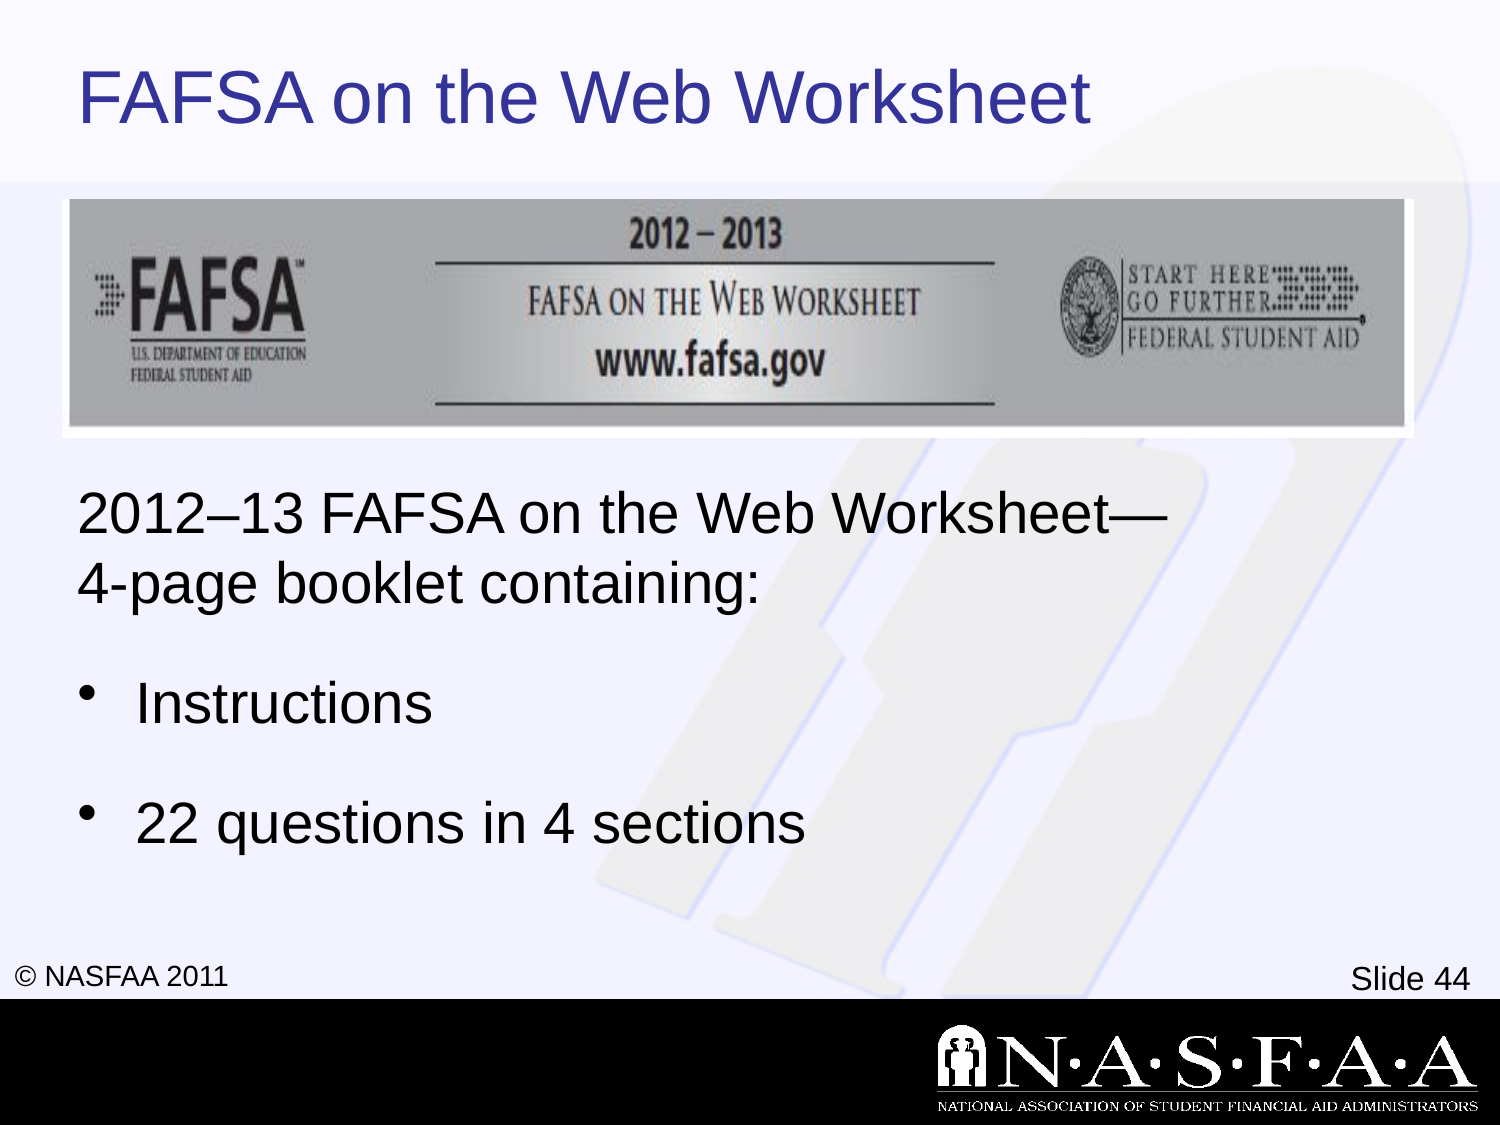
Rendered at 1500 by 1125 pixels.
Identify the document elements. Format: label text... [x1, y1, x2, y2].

title FAFSA on the Web Worksheet [62, 0, 1451, 188]
picture [937, 1025, 1479, 1111]
picture [0, 0, 1500, 999]
list 2012–13 FAFSA on the Web Worksheet— 4-page booklet containing: Instructions 22 questions in 4 sections [62, 237, 1426, 938]
